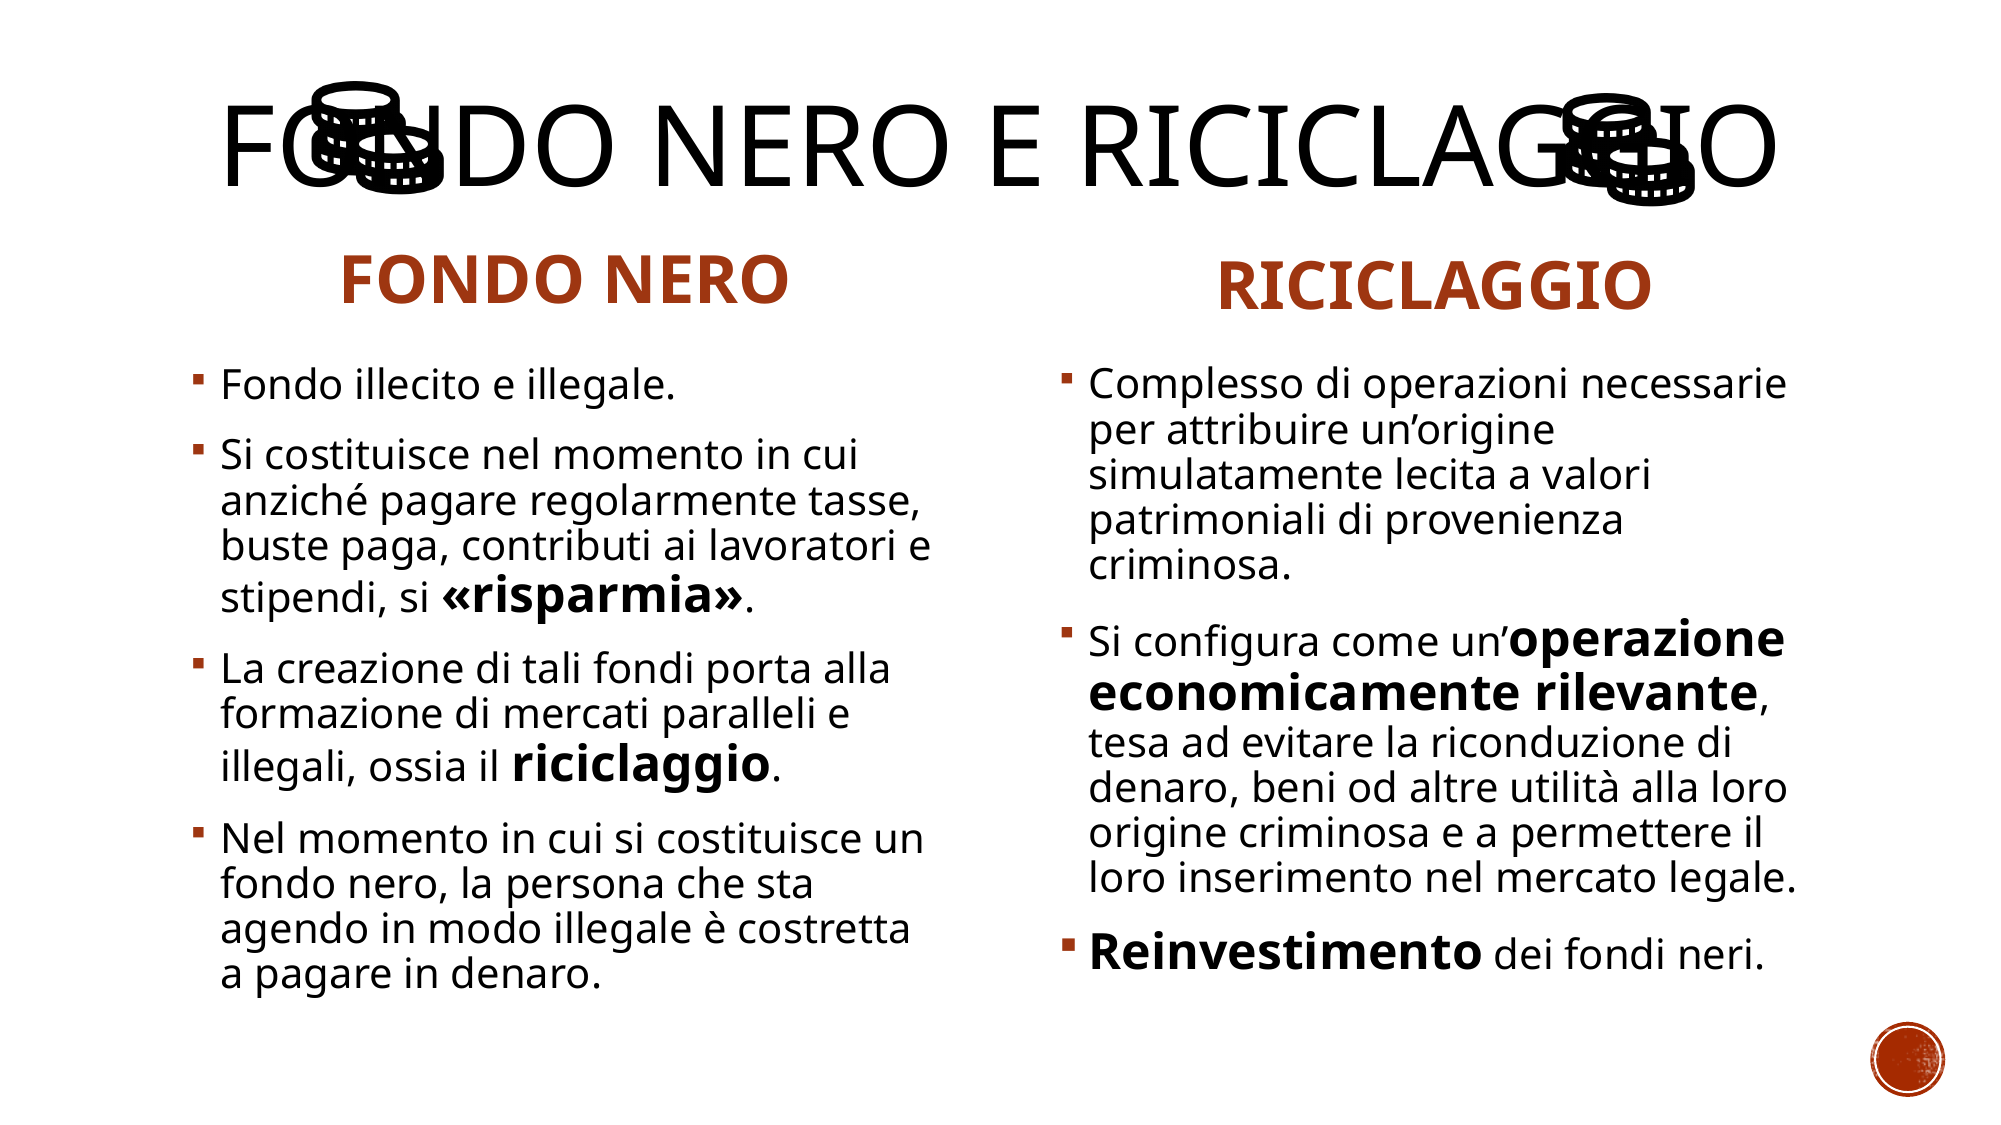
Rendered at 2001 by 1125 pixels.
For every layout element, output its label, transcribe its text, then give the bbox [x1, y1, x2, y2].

picture [299, 62, 450, 213]
picture [1550, 74, 1701, 225]
title Fondo nero e riciclaggio [175, 79, 1549, 221]
title Fondo nero e riciclaggio [1701, 79, 1826, 221]
list Complesso di operazioni necessarie per attribuire un’origine simulatamente lecita a valori patrimoniali di provenienza criminosa. Si configura come un’operazione economicamente rilevante, tesa ad evitare la riconduzione di denaro, beni od altre utilità alla loro origine criminosa e a permettere il loro inserimento nel mercato legale. Reinvestimento dei fondi neri. [1043, 355, 1824, 1092]
list FONDO NERO [175, 238, 956, 356]
list Fondo illecito e illegale. Si costituisce nel momento in cui anziché pagare regolarmente tasse, buste paga, contributi ai lavoratori e stipendi, si «risparmia». La creazione di tali fondi porta alla formazione di mercati paralleli e illegali, ossia il riciclaggio. Nel momento in cui si costituisce un fondo nero, la persona che sta agendo in modo illegale è costretta a pagare in denaro. [175, 356, 956, 1046]
list RICICLAGGIO [1045, 238, 1826, 338]
